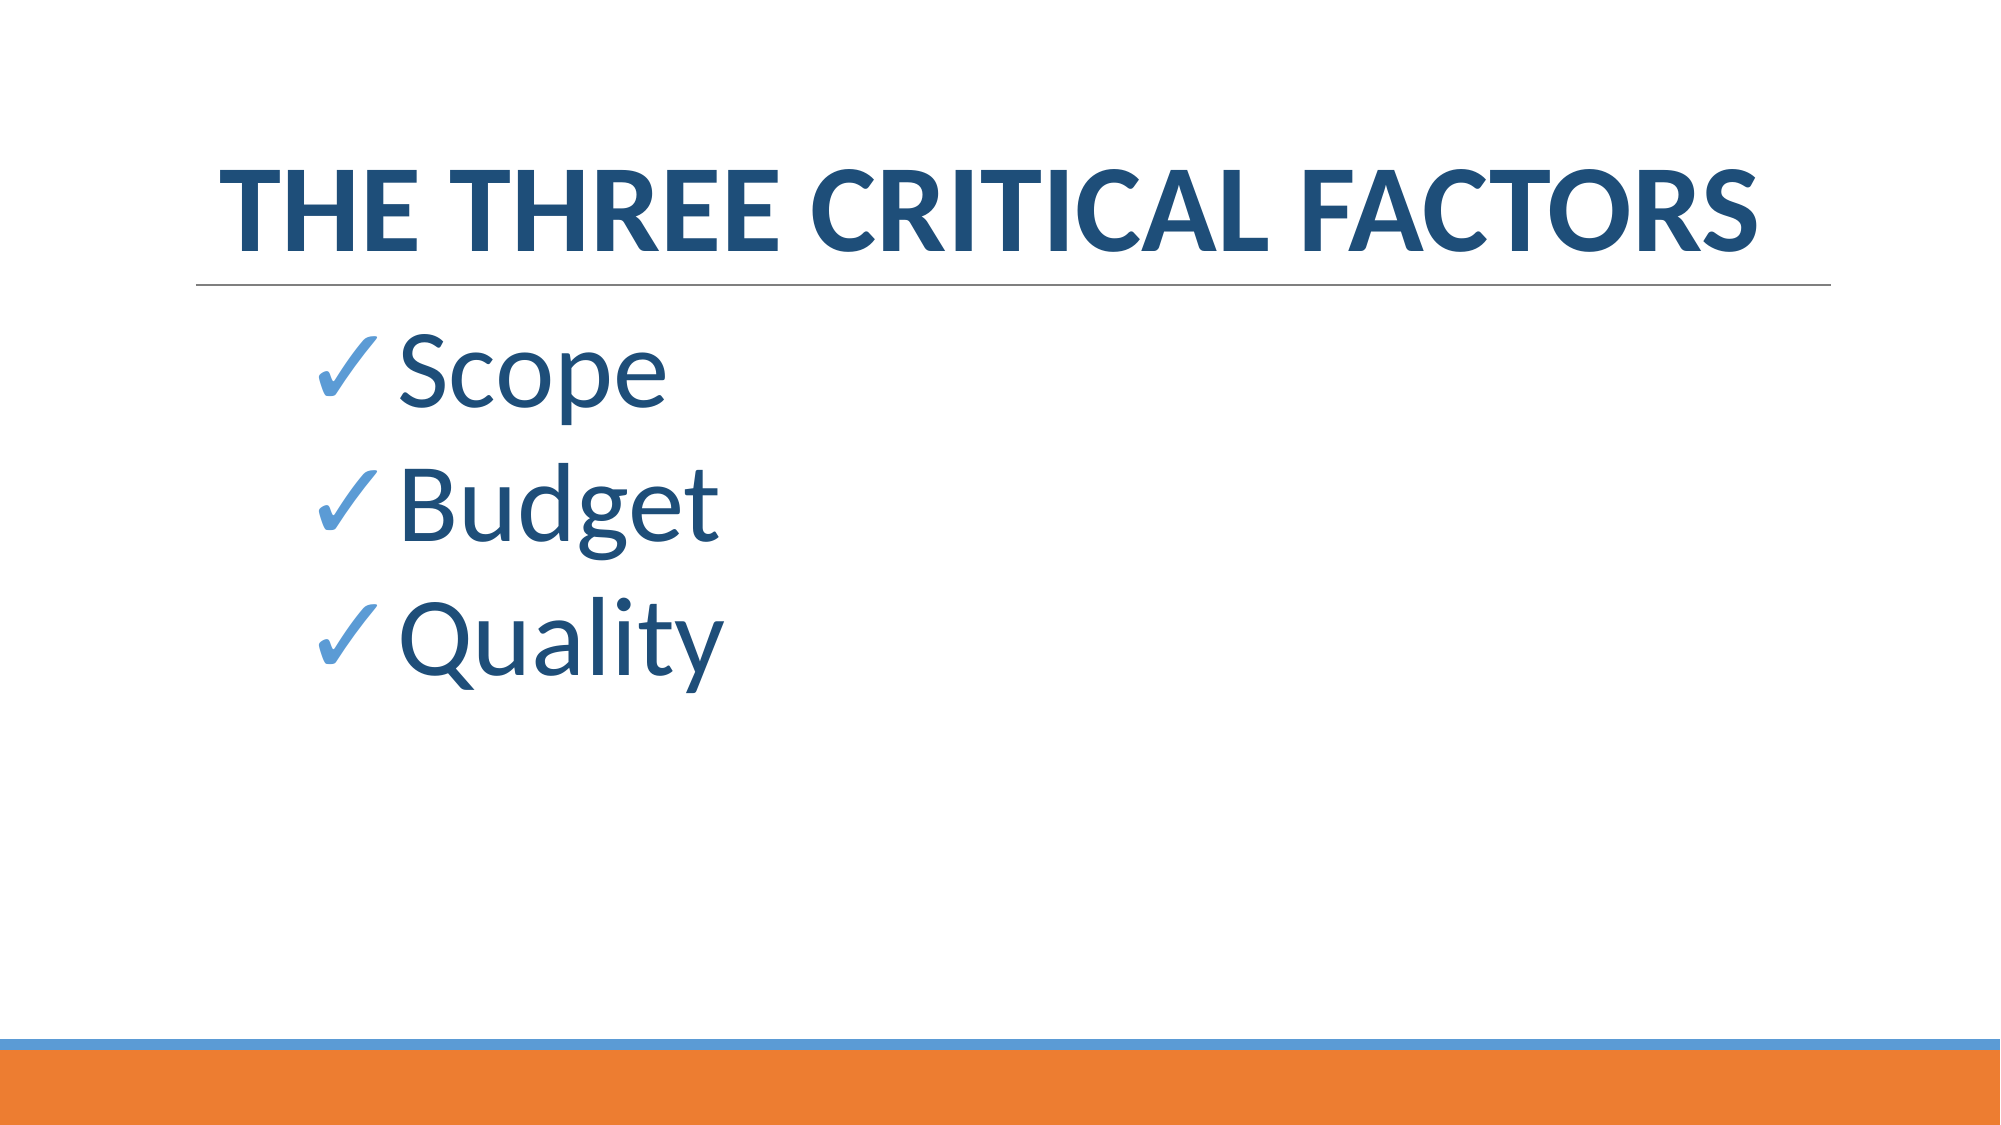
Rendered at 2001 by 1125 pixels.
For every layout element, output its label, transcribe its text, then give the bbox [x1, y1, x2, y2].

title THE THREE CRITICAL FACTORS [180, 47, 1830, 285]
list Scope Budget Quality [180, 302, 1830, 963]
